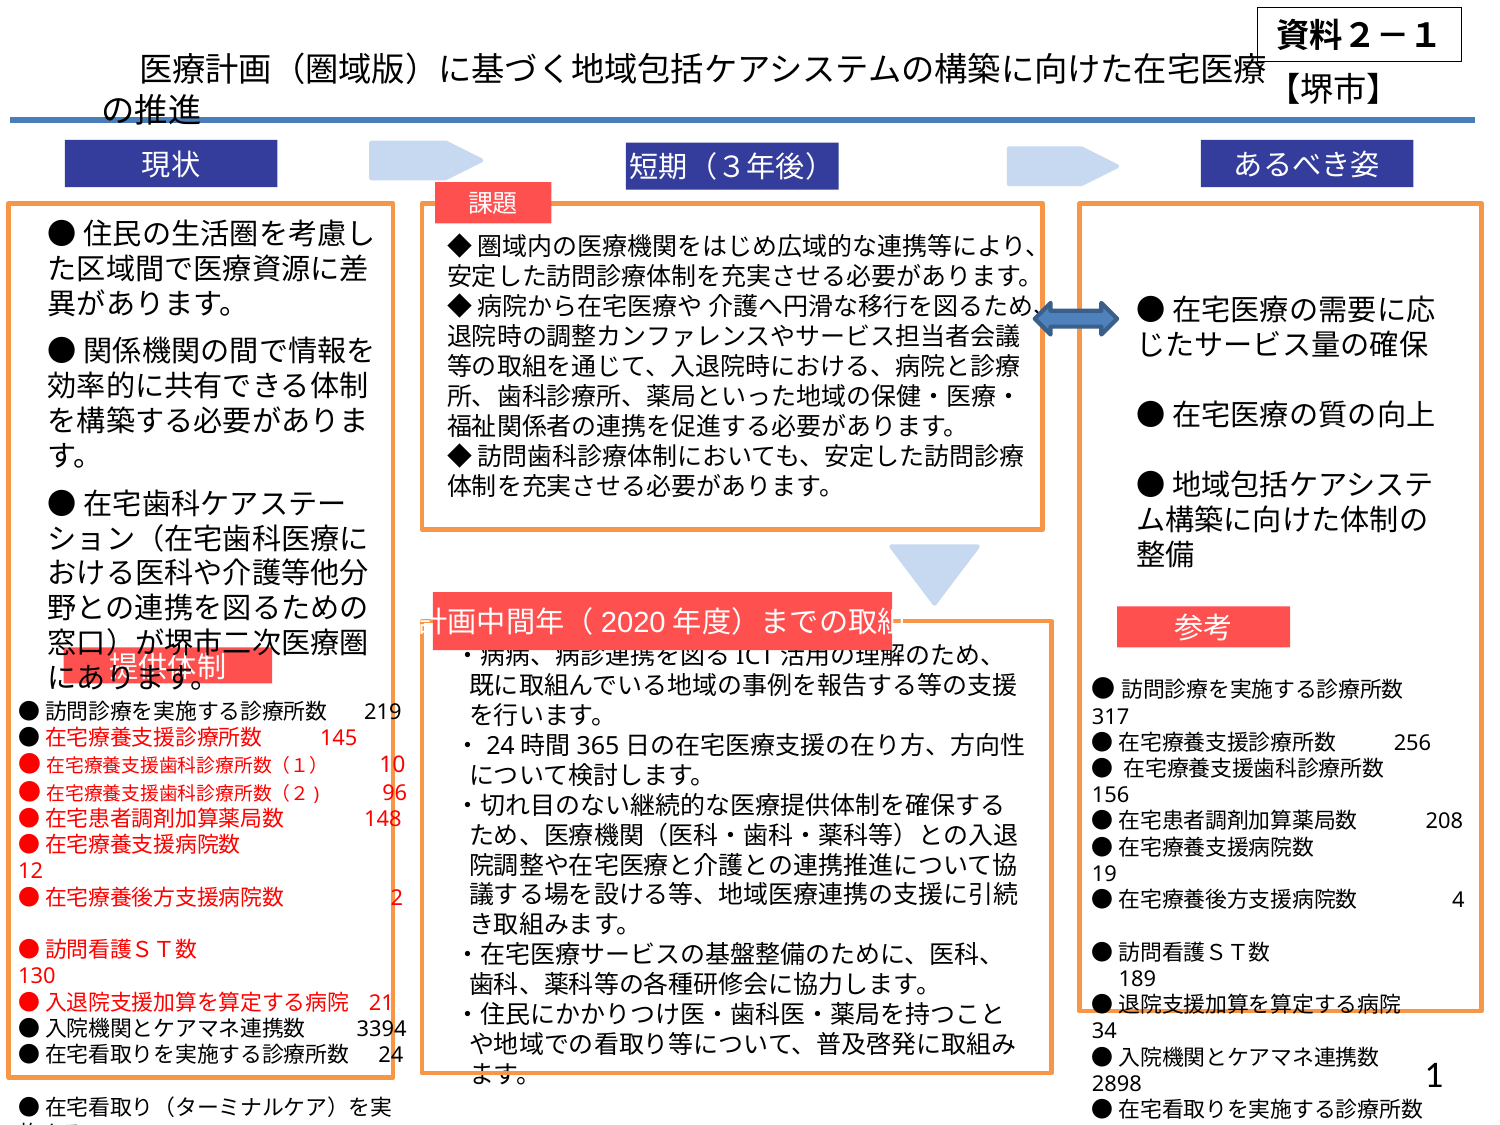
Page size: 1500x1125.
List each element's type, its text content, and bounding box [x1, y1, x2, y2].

text_box 短期（３年後） [625, 142, 839, 190]
text_box [28, 172, 366, 581]
text_box 現状 [64, 139, 278, 172]
text_box ●住民の生活圏を考慮した区域間で医療資源に差異があります。 ●関係機関の間で情報を効率的に共有できる体制を構築する必要があります。 ●在宅歯科ケアステーション（在宅歯科医療における医科や介護等他分野との連携を図るための窓口）が堺市二次医療圏にあります。 [32, 207, 394, 703]
text_box [420, 619, 1053, 1075]
text_box [889, 544, 980, 606]
text_box [552, 201, 1045, 223]
text_box [1032, 300, 1120, 337]
text_box ◆圏域内の医療機関をはじめ広域的な連携等により、安定した訪問診療体制を充実させる必要があります。 ◆病院から在宅医療や 介護へ円滑な移行を図るため、退院時の調整カンファレンスやサービス担当者会議等の取組を通じて、入退院時における、病院と診療所、歯科診療所、薬局といった地域の保健・医療・福祉関係者の連携を促進する必要があります。 ◆訪問歯科診療体制においても、安定した訪問診療体制を充実させる必要があります。 [432, 223, 1053, 543]
text_box ●訪問診療を実施する診療所数 317 ●在宅療養支援診療所数 256 ● 在宅療養支援歯科診療所数 156 ●在宅患者調剤加算薬局数 208 ●在宅療養支援病院数 19 ●在宅療養後方支援病院数 4 ●訪問看護ＳＴ数 189 ●退院支援加算を算定する病院 34 ●入院機関とケアマネ連携数 2898 ●在宅看取りを実施する診療所数 44 [1077, 666, 1485, 1125]
text_box [1077, 201, 1484, 666]
text_box ・病病、病診連携を図るICT活用の理解のため、既に取組んでいる地域の事例を報告する等の支援を行います。 ・24時間365日の在宅医療支援の在り方、方向性について検討します。 ・切れ目のない継続的な医療提供体制を確保するため、医療機関（医科・歯科・薬科等）との入退院調整や在宅医療と介護との連携推進について協議する場を設ける等、地域医療連携の支援に引続き取組みます。 ・在宅医療サービスの基盤整備のために、医科、歯科、薬科等の各種研修会に協力します。 ・住民にかかりつけ医・歯科医・薬局を持つことや地域での看取り等について、普及啓発に取組みます。 [429, 644, 1057, 1109]
text_box 計画中間年（2020年度）までの取組 [432, 592, 893, 651]
text_box 【堺市】 [1252, 60, 1467, 116]
text_box ●在宅医療の需要に応じたサービス量の確保 ●在宅医療の質の向上 ●地域包括ケアシステム構築に向けた体制の整備 [1121, 263, 1467, 547]
text_box ●訪問診療を実施する診療所数 219 ●在宅療養支援診療所数 145 ●在宅療養支援歯科診療所数（１） 10 ●在宅療養支援歯科診療所数（２) 96 ●在宅患者調剤加算薬局数 148 ●在宅療養支援病院数 12 ●在宅療養後方支援病院数 2 ●訪問看護ＳＴ数 130 ●入退院支援加算を算定する病院 21 ●入院機関とケアマネ連携数 3394 ●在宅看取りを実施する診療所数 24 ●在宅看取り（ターミナルケア）を実施する 診療所数 80 [3, 689, 422, 1125]
text_box [366, 201, 395, 689]
text_box [420, 201, 435, 531]
text_box [6, 201, 32, 689]
text_box [369, 140, 484, 181]
text_box [1006, 146, 1120, 187]
text_box 参考 [1117, 606, 1291, 648]
text_box 医療計画（圏域版）に基づく地域包括ケアシステムの構築に向けた在宅医療の推進 [85, 55, 1292, 118]
text_box 資料２－１ [1257, 7, 1462, 62]
text_box 課題 [435, 182, 552, 223]
text_box 1 [1409, 1042, 1462, 1103]
text_box あるべき姿 [1200, 139, 1414, 188]
